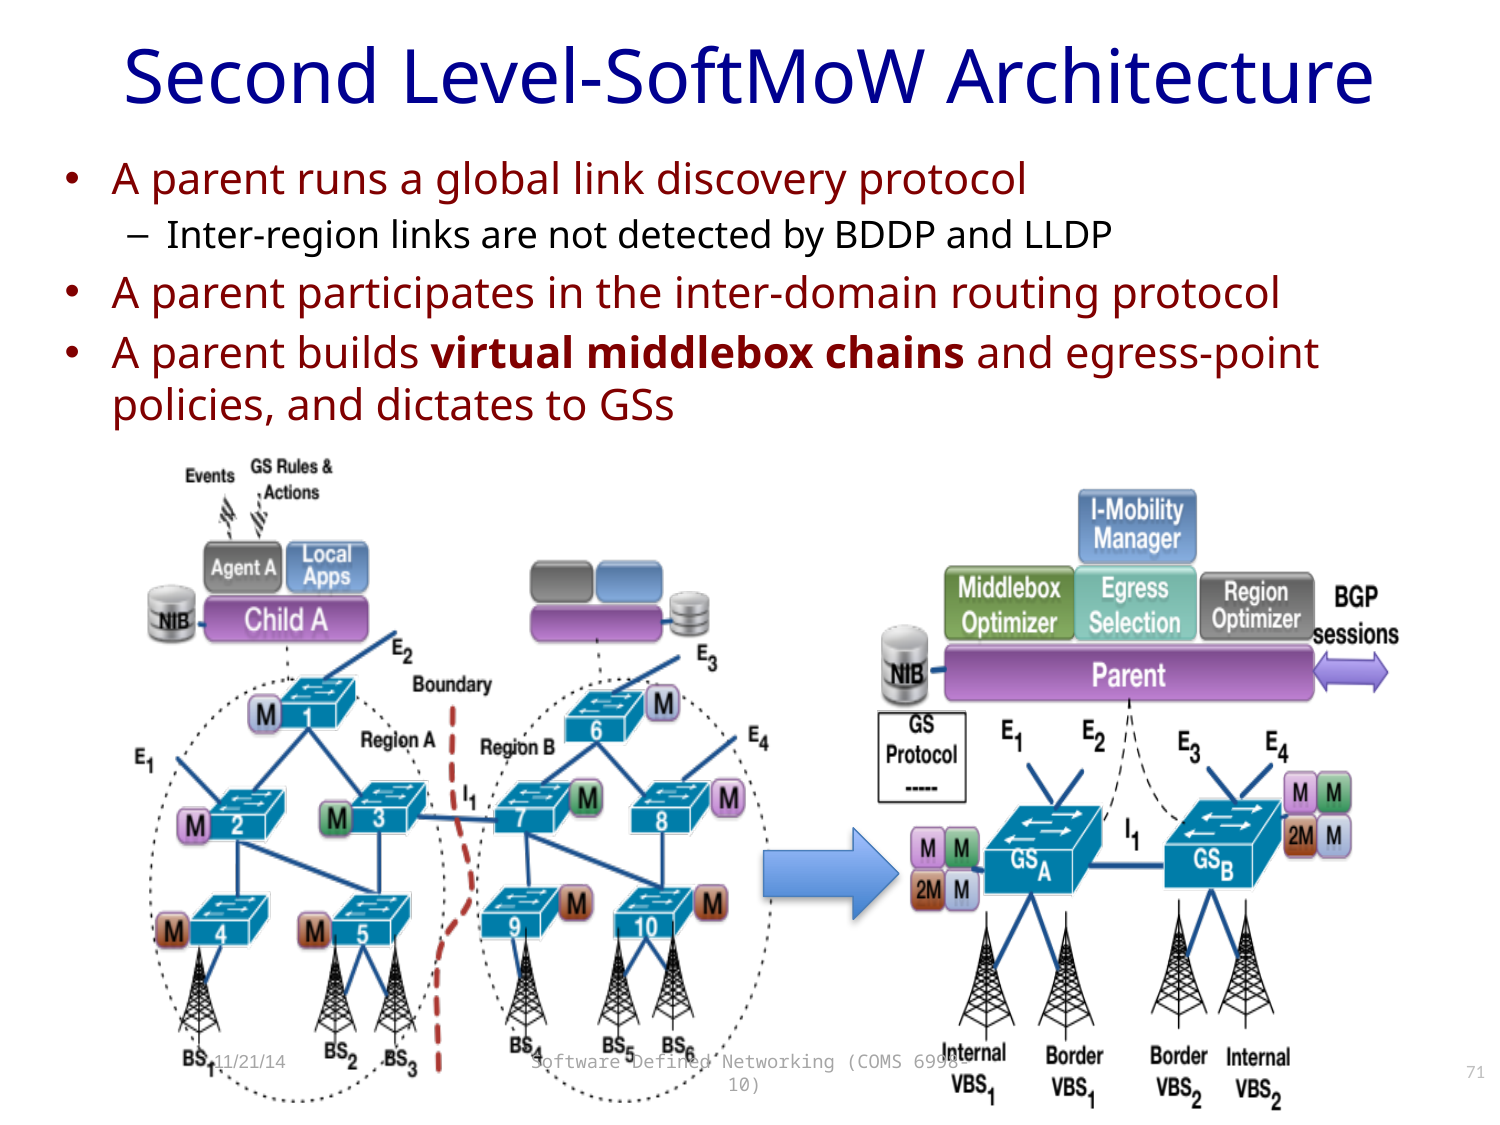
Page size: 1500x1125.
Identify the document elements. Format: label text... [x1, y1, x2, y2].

title Second Level-SoftMoW Architecture [75, 0, 1425, 143]
picture [0, 442, 1500, 1125]
list A parent runs a global link discovery protocol Inter-region links are not detected by BDDP and LLDP A parent participates in the inter-domain routing protocol A parent builds virtual middlebox chains and egress-point policies, and dictates to GSs [49, 143, 1448, 443]
